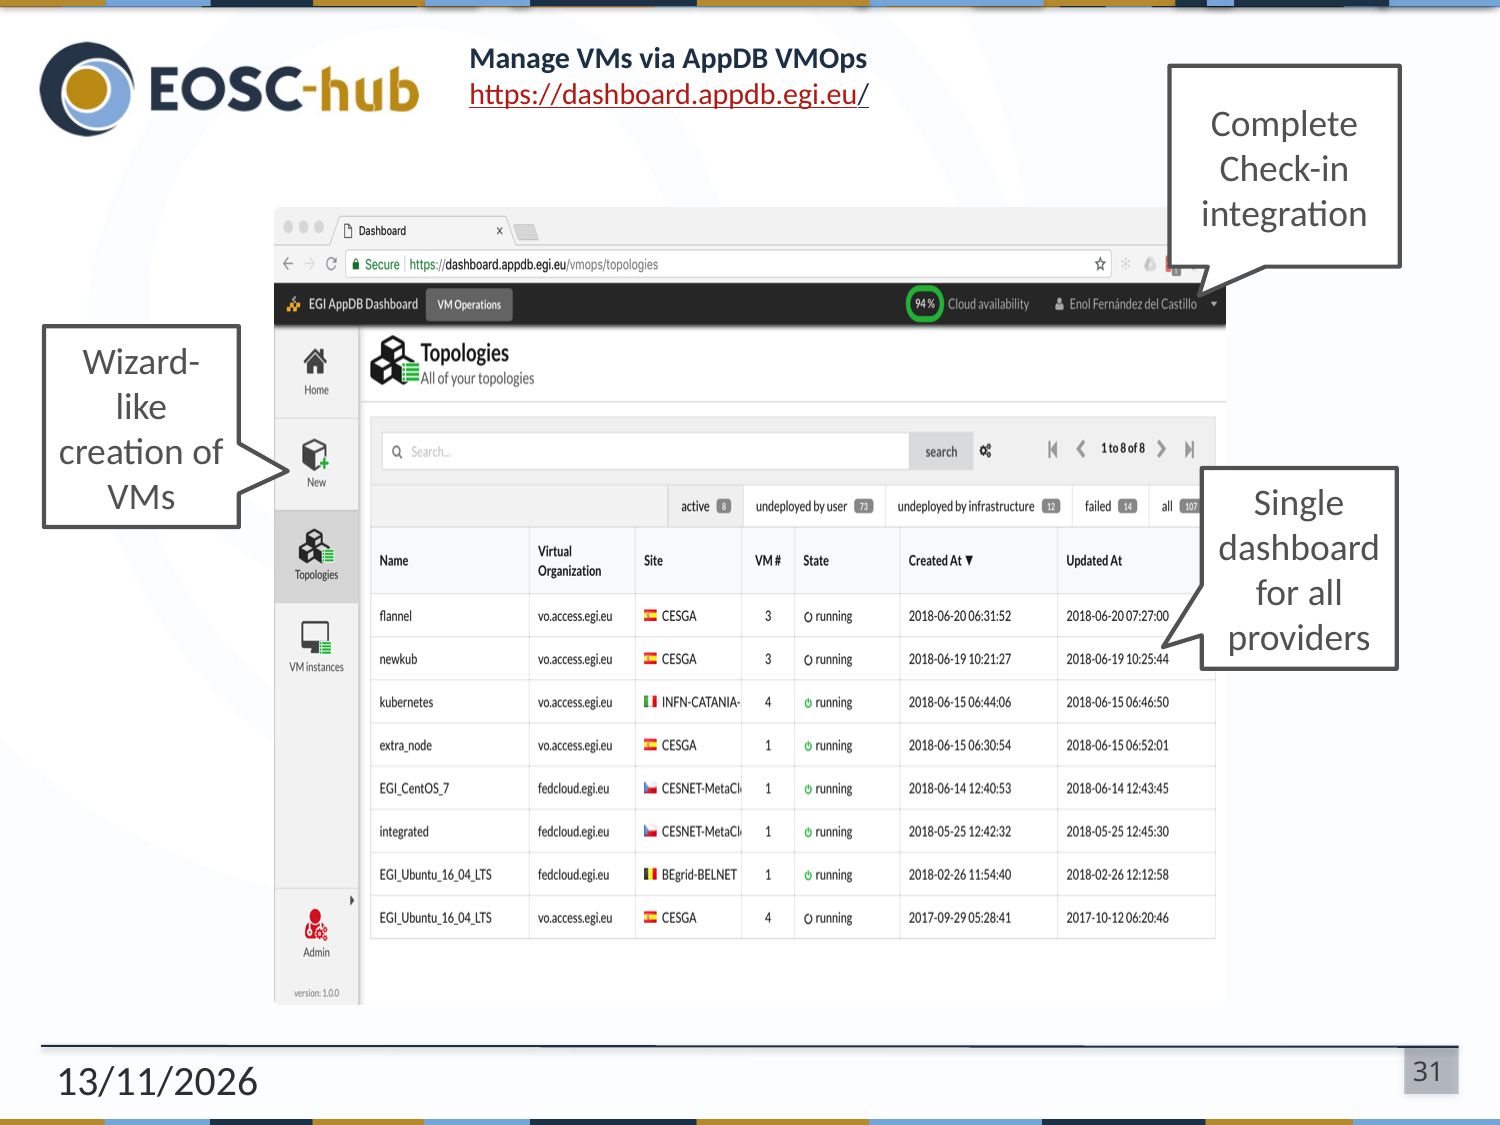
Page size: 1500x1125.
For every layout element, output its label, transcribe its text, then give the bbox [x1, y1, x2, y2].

text_box Single dashboard for all providers [1230, 465, 1399, 671]
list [274, 207, 1226, 1005]
slide_number 31 [1074, 1046, 1459, 1094]
picture [0, 6, 1500, 1125]
title Manage VMs via AppDB VMOps https://dashboard.appdb.egi.eu/ [454, 30, 1500, 120]
text_box Complete Check-in integration [1167, 63, 1402, 285]
text_box Wizard-like creation of VMs [41, 324, 269, 530]
slide_number 18. 08. 13. [41, 1046, 392, 1094]
